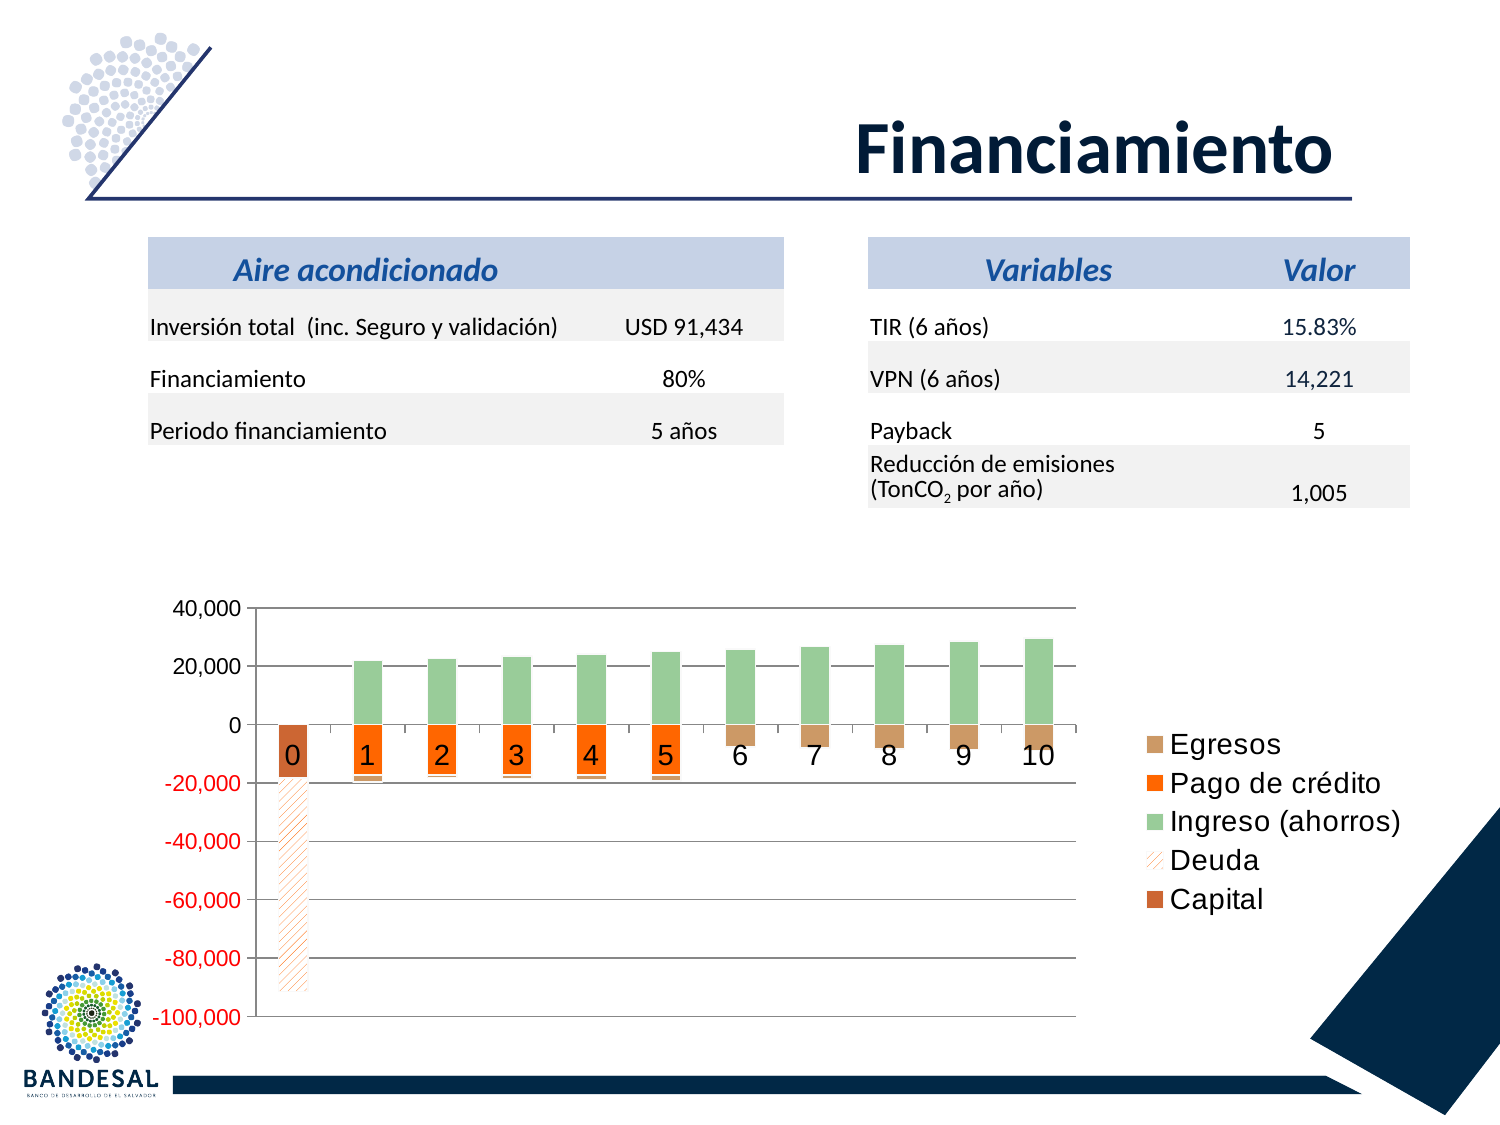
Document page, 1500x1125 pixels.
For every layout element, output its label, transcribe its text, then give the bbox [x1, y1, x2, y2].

table_cell 14,221 [1229, 341, 1410, 393]
table_cell VPN (6 años) [868, 341, 1229, 393]
table_cell 15.83% [1229, 289, 1410, 341]
table_cell 5 años [585, 393, 784, 445]
table_cell 5 [1229, 393, 1410, 445]
table_cell 80% [585, 341, 784, 393]
table_cell Financiamiento [148, 341, 585, 393]
table_cell Periodo financiamiento [148, 393, 585, 445]
title Financiamiento [167, 90, 1350, 197]
table_cell Inversión total (inc. Seguro y validación) [148, 289, 585, 341]
table_header Aire acondicionado [148, 237, 585, 289]
table_cell USD 91,434 [585, 289, 784, 341]
table_header Valor [1229, 237, 1410, 289]
table_cell Payback [868, 393, 1229, 445]
table_cell TIR (6 años) [868, 289, 1229, 341]
table_cell 1,005 [1229, 445, 1410, 508]
table_header Variables [868, 237, 1229, 289]
table_header [585, 237, 784, 289]
table_cell Reducción de emisiones (TonCO2 por año) [868, 445, 1229, 508]
chart [147, 591, 1424, 1053]
picture [1, 0, 1500, 1125]
